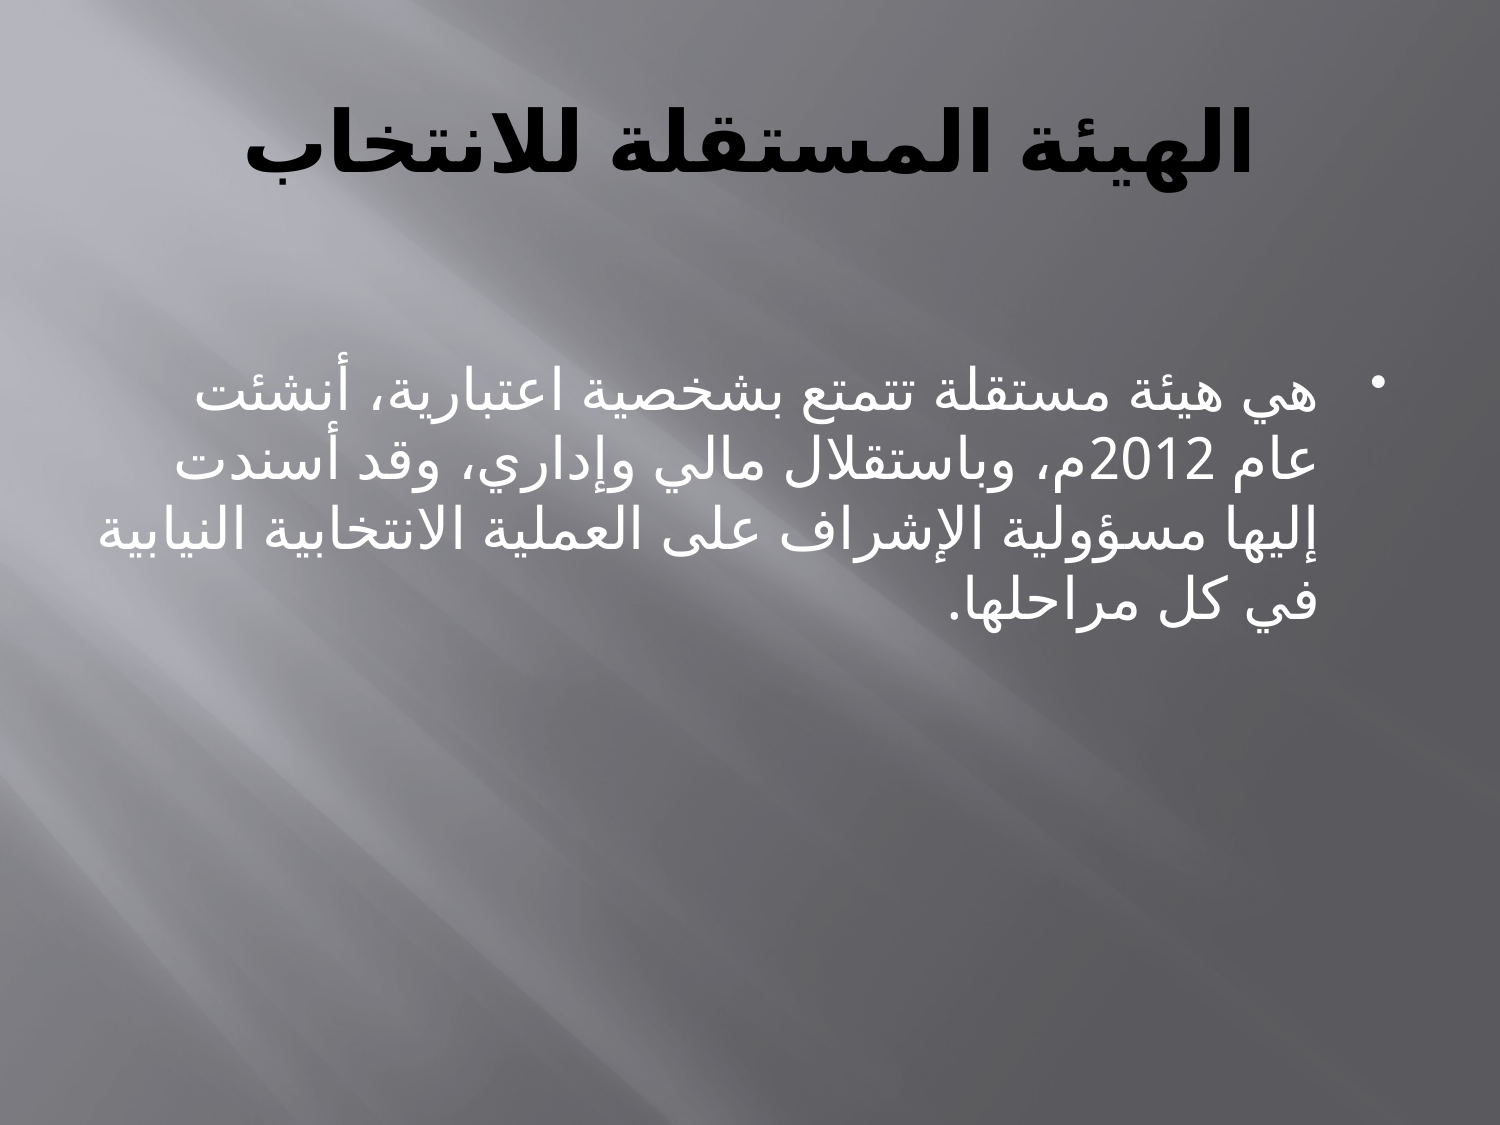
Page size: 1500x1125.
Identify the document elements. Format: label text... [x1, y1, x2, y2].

title الهيئة المستقلة للانتخاب [75, 45, 1425, 233]
list هي هيئة مستقلة تتمتع بشخصية اعتبارية، أنشئت عام 2012م، وباستقلال مالي وإداري، وقد أسندت إليها مسؤولية الإشراف على العملية الانتخابية النيابية في كل مراحلها. [75, 262, 1425, 1035]
